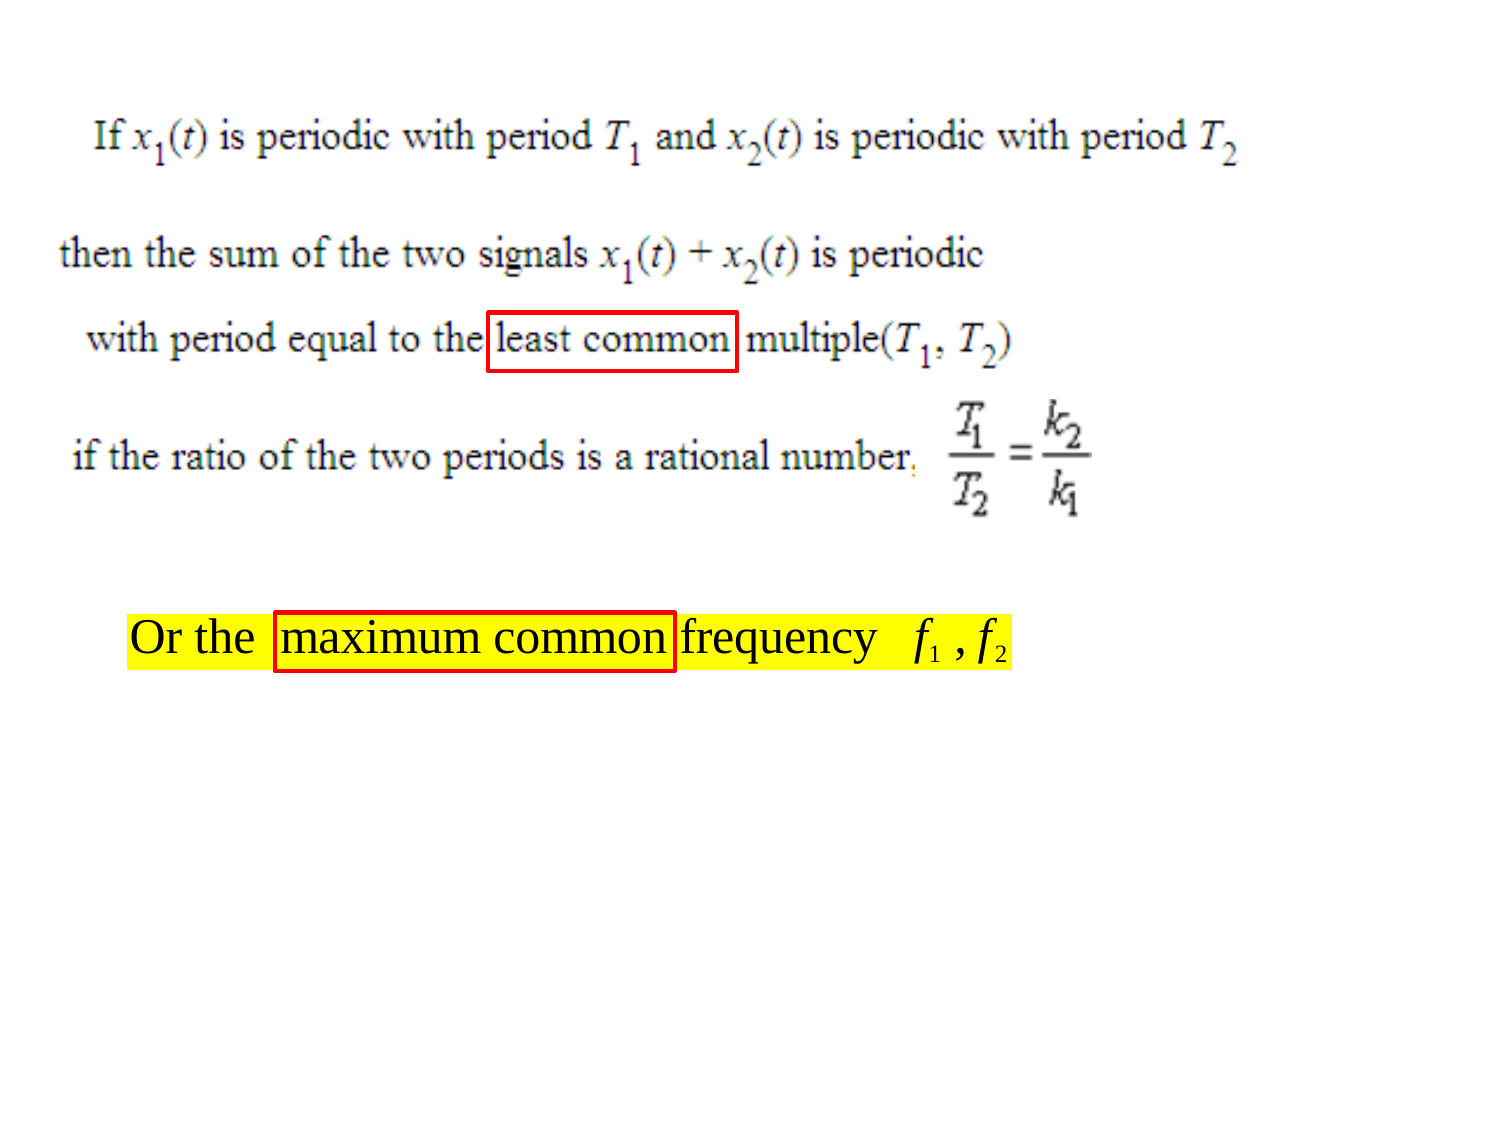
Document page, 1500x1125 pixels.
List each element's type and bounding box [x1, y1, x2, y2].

picture [87, 112, 1241, 172]
text_box [126, 613, 1013, 671]
picture [937, 399, 1093, 527]
picture [49, 224, 992, 287]
picture [62, 437, 915, 497]
picture [74, 312, 1017, 384]
